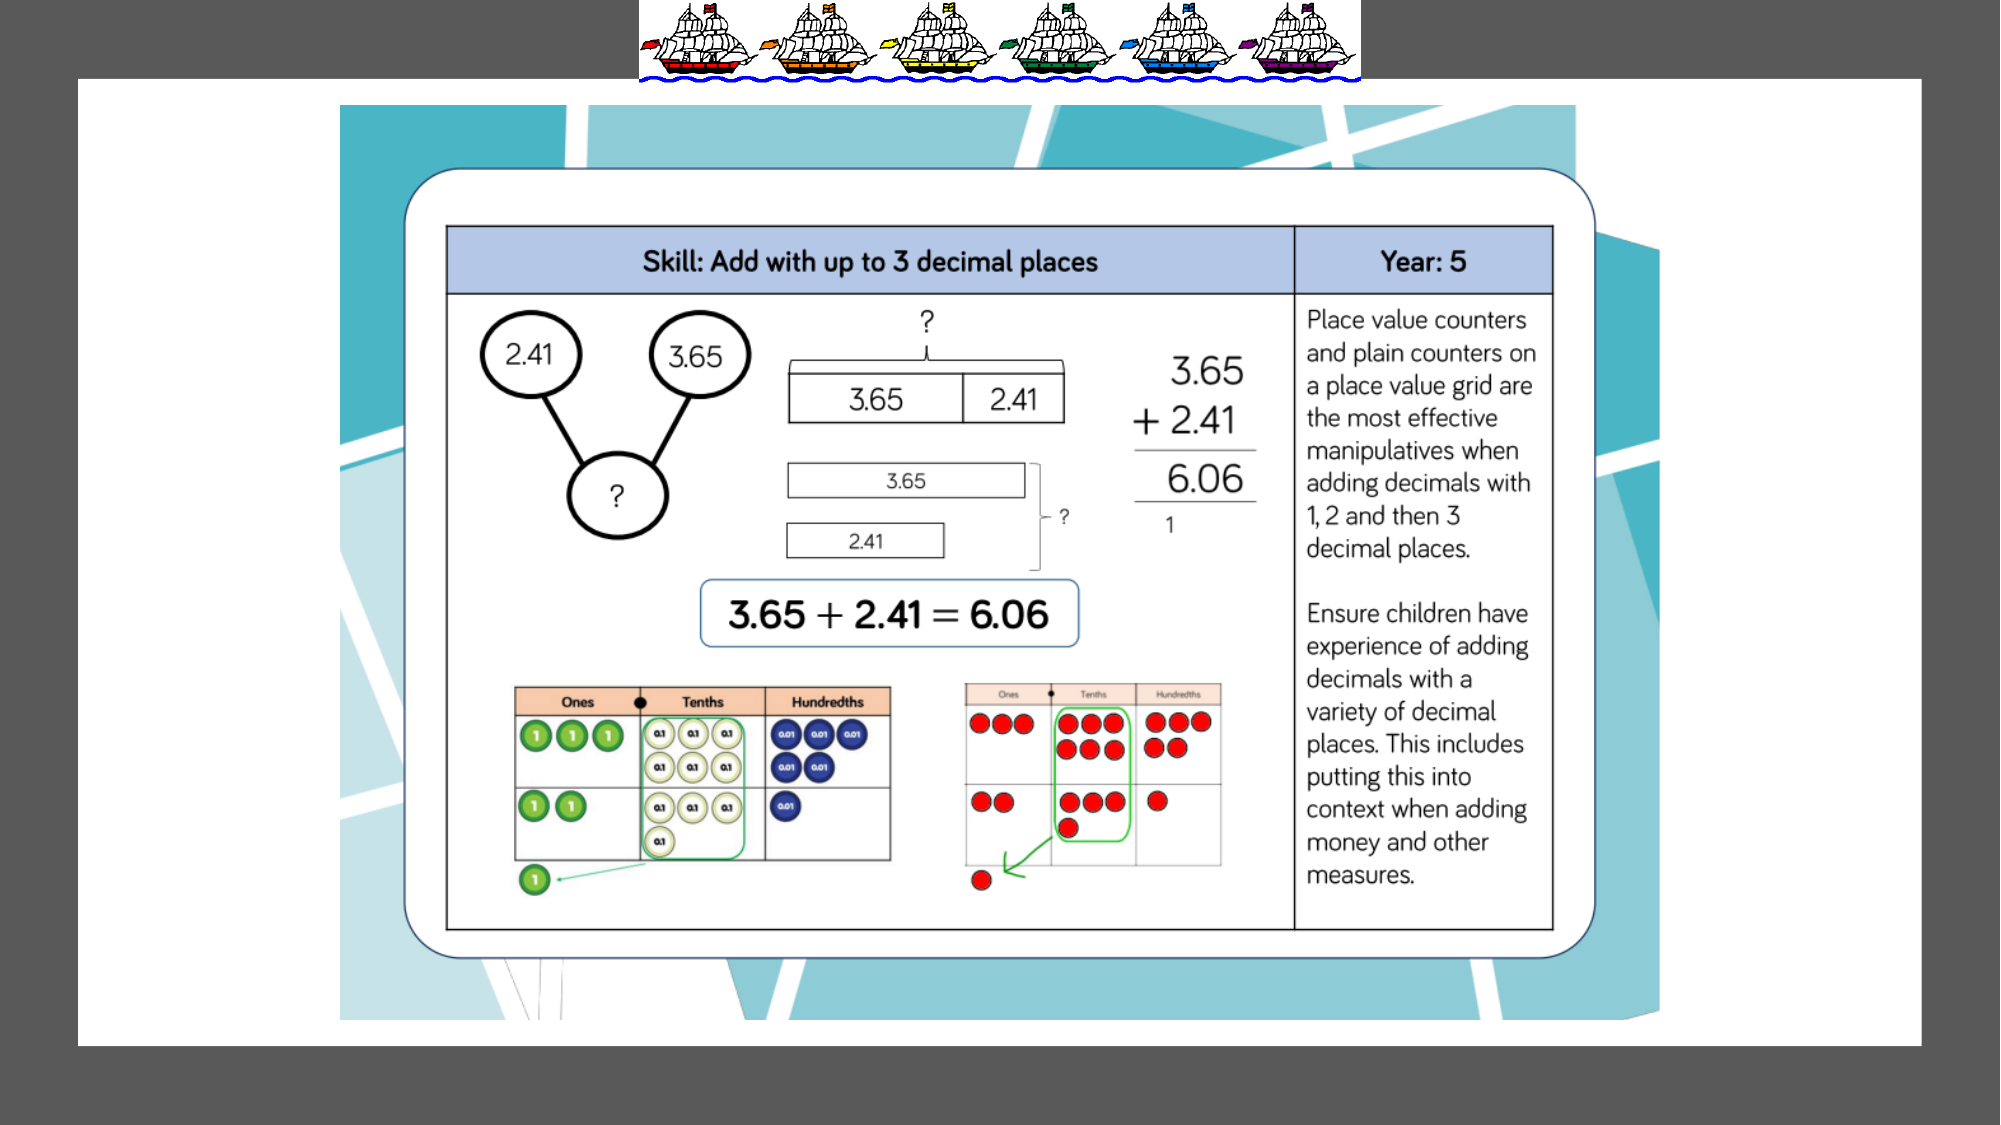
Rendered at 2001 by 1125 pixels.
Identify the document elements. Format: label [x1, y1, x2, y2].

list [340, 105, 1660, 1020]
text_box [77, 78, 1923, 1047]
picture [639, 0, 1361, 86]
text_box [0, 0, 2000, 1125]
